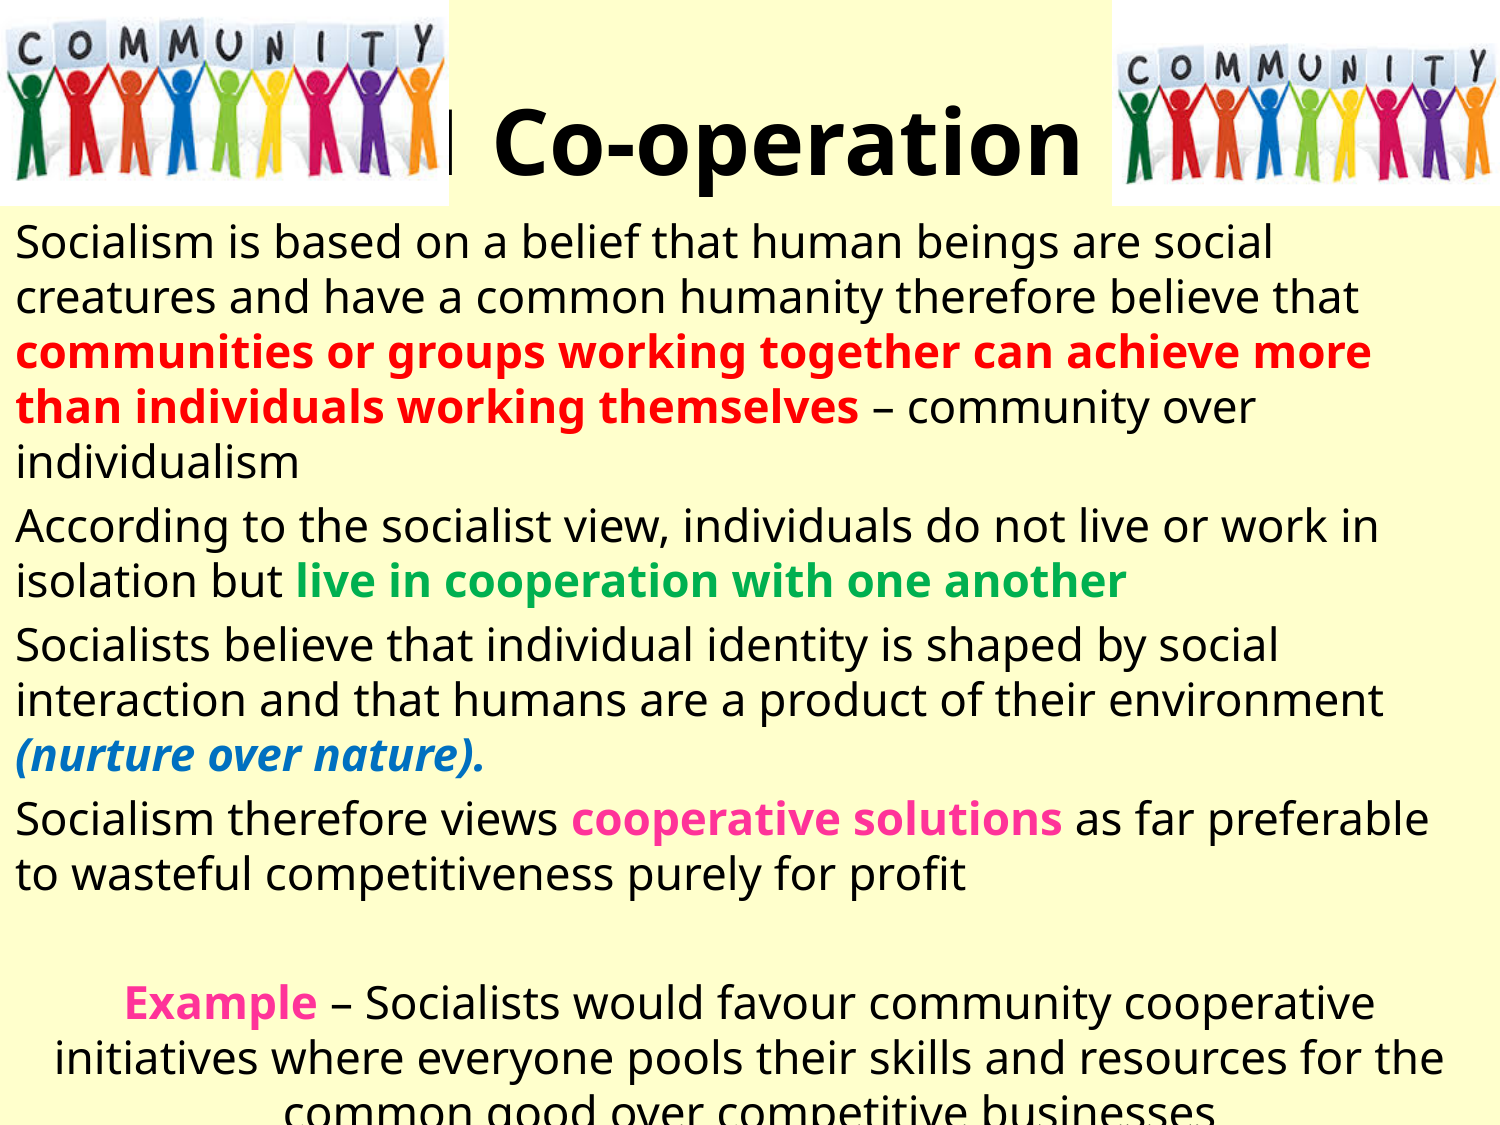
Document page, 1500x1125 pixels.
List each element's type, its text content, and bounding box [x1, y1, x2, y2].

title 1 Co-operation [452, 45, 1107, 205]
picture [0, 0, 449, 206]
list Socialism is based on a belief that human beings are social creatures and have a common humanity therefore believe that communities or groups working together can achieve more than individuals working themselves – community over individualism According to the socialist view, individuals do not live or work in isolation but live in cooperation with one another Socialists believe that individual identity is shaped by social interaction and that humans are a product of their environment (nurture over nature). Socialism therefore views cooperative solutions as far preferable to wasteful competitiveness purely for profit Example – Socialists would favour community cooperative initiatives where everyone pools their skills and resources for the common good over competitive businesses [0, 205, 1500, 1100]
picture [1112, 0, 1500, 206]
